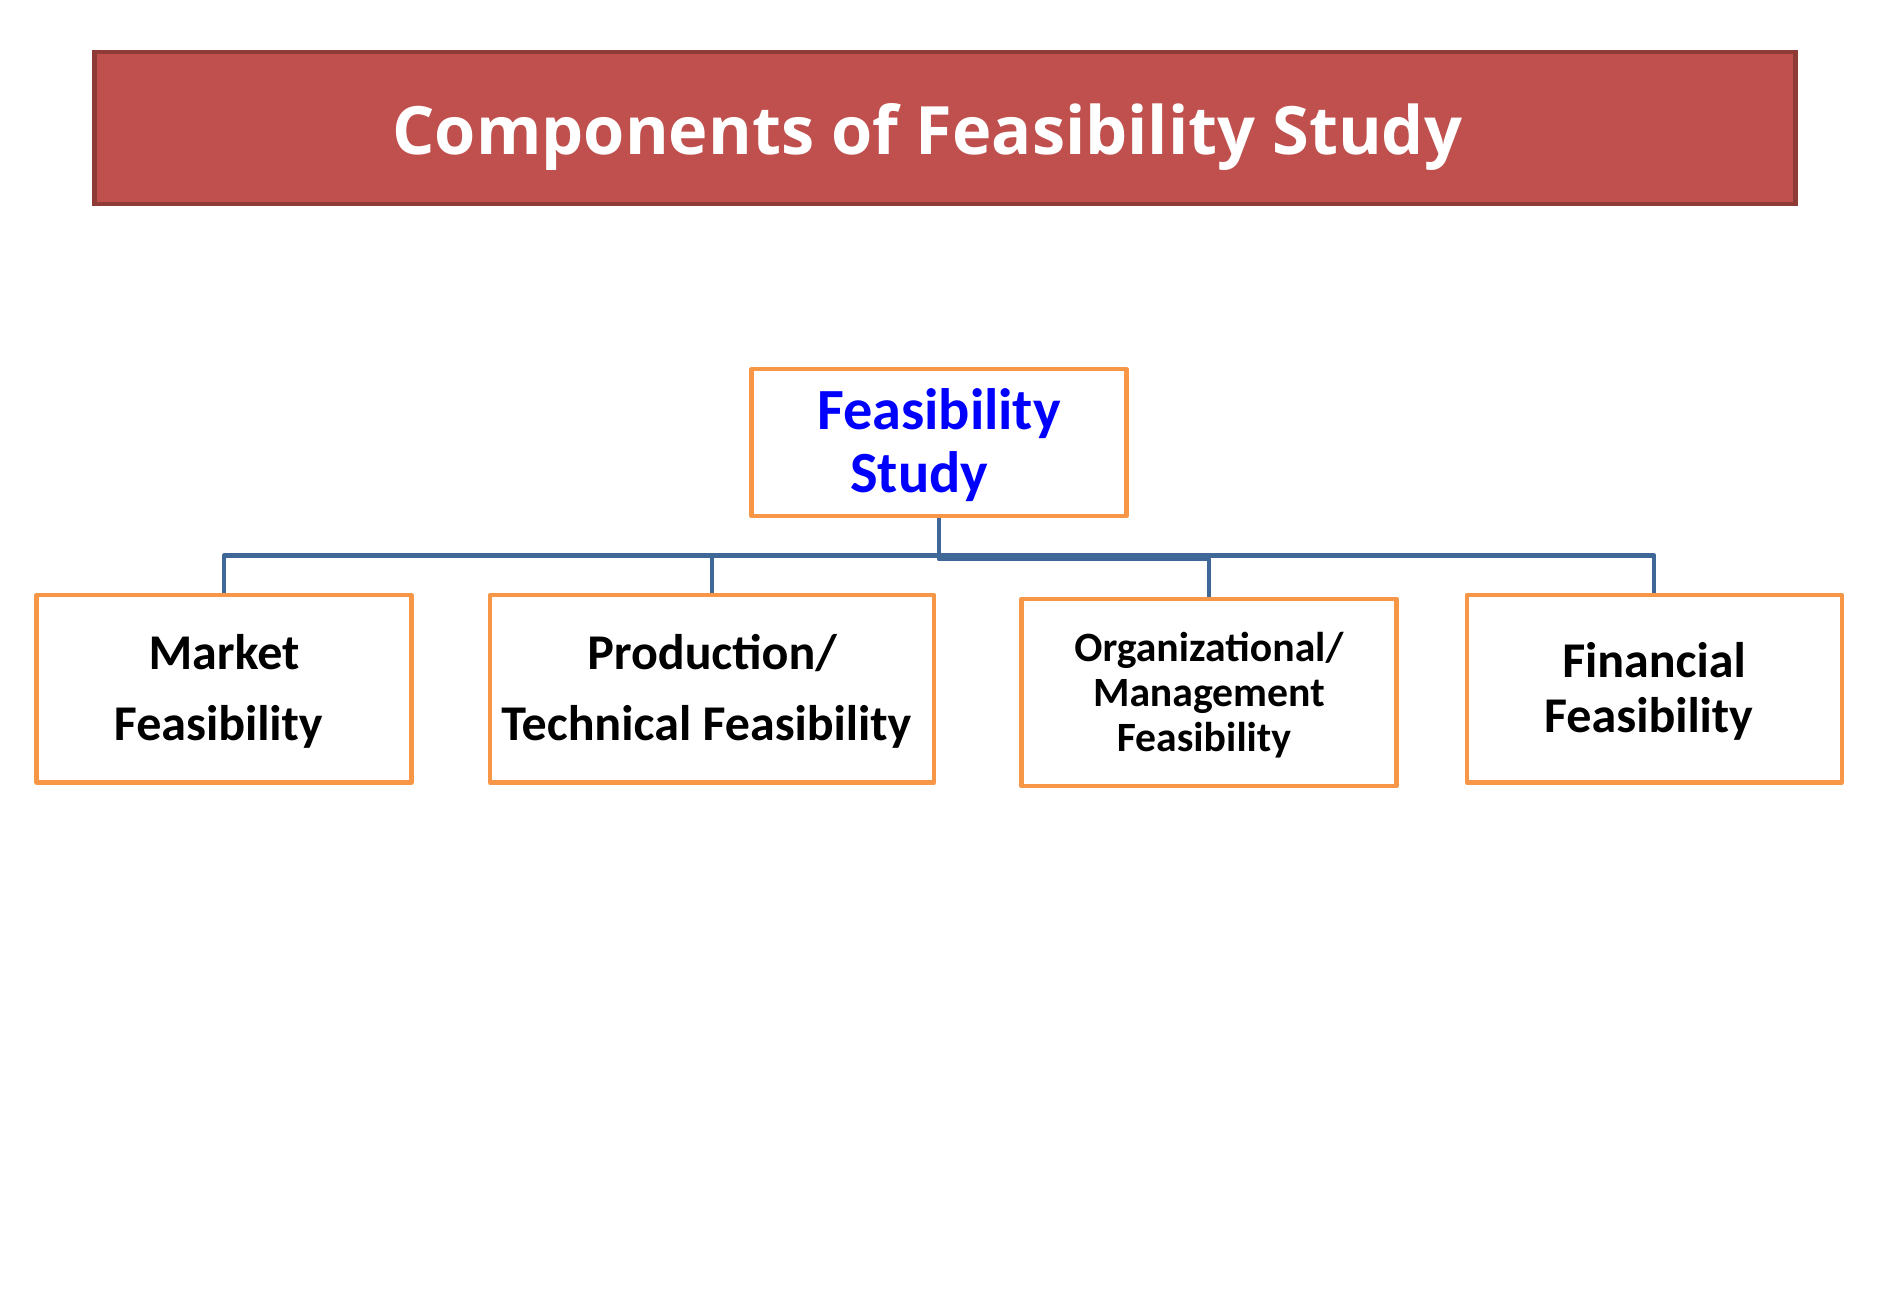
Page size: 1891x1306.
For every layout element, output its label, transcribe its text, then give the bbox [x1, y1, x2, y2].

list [35, 250, 1843, 901]
title Components of Feasibility Study [92, 50, 1798, 206]
